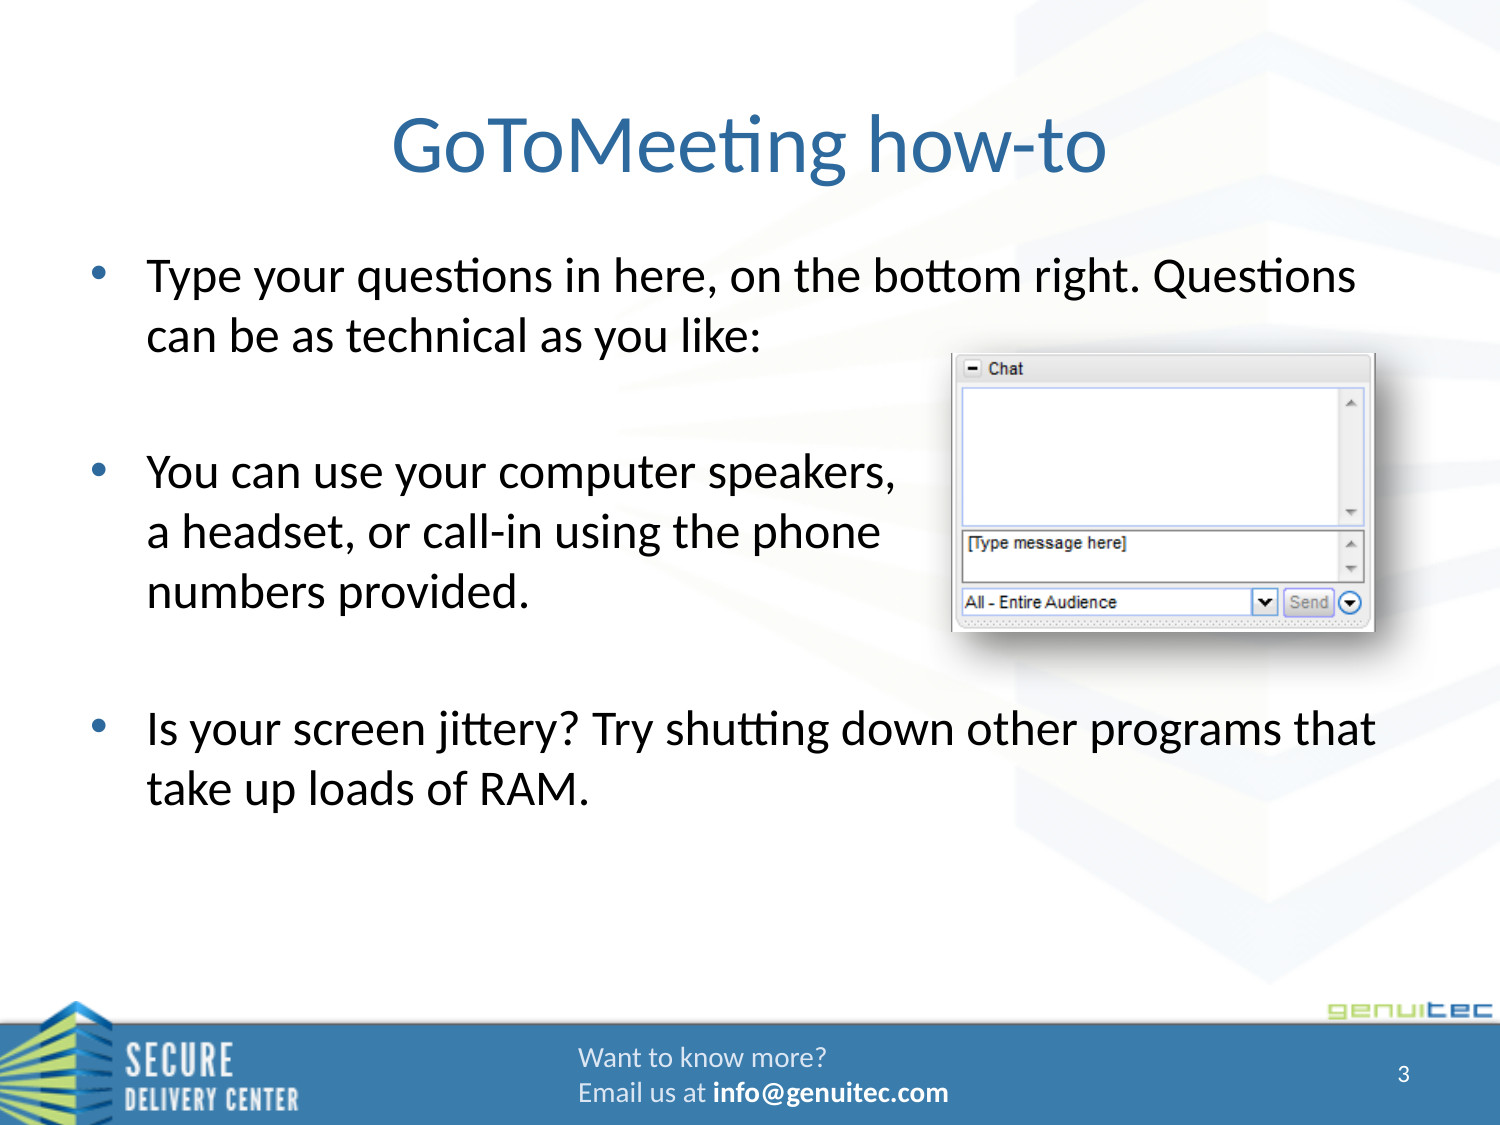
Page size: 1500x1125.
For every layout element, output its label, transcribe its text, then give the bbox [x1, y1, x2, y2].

title GoToMeeting how-to [75, 45, 1425, 233]
list Type your questions in here, on the bottom right. Questions can be as technical as you like: You can use your computer speakers, a headset, or call-in using the phone numbers provided. Is your screen jittery? Try shutting down other programs that take up loads of RAM. [75, 234, 1425, 978]
slide_number 3 [1074, 1042, 1425, 1103]
picture [951, 353, 1376, 633]
picture [0, 1001, 1500, 1125]
text_box Want to know more? Email us at info@genuitec.com [563, 1030, 965, 1116]
